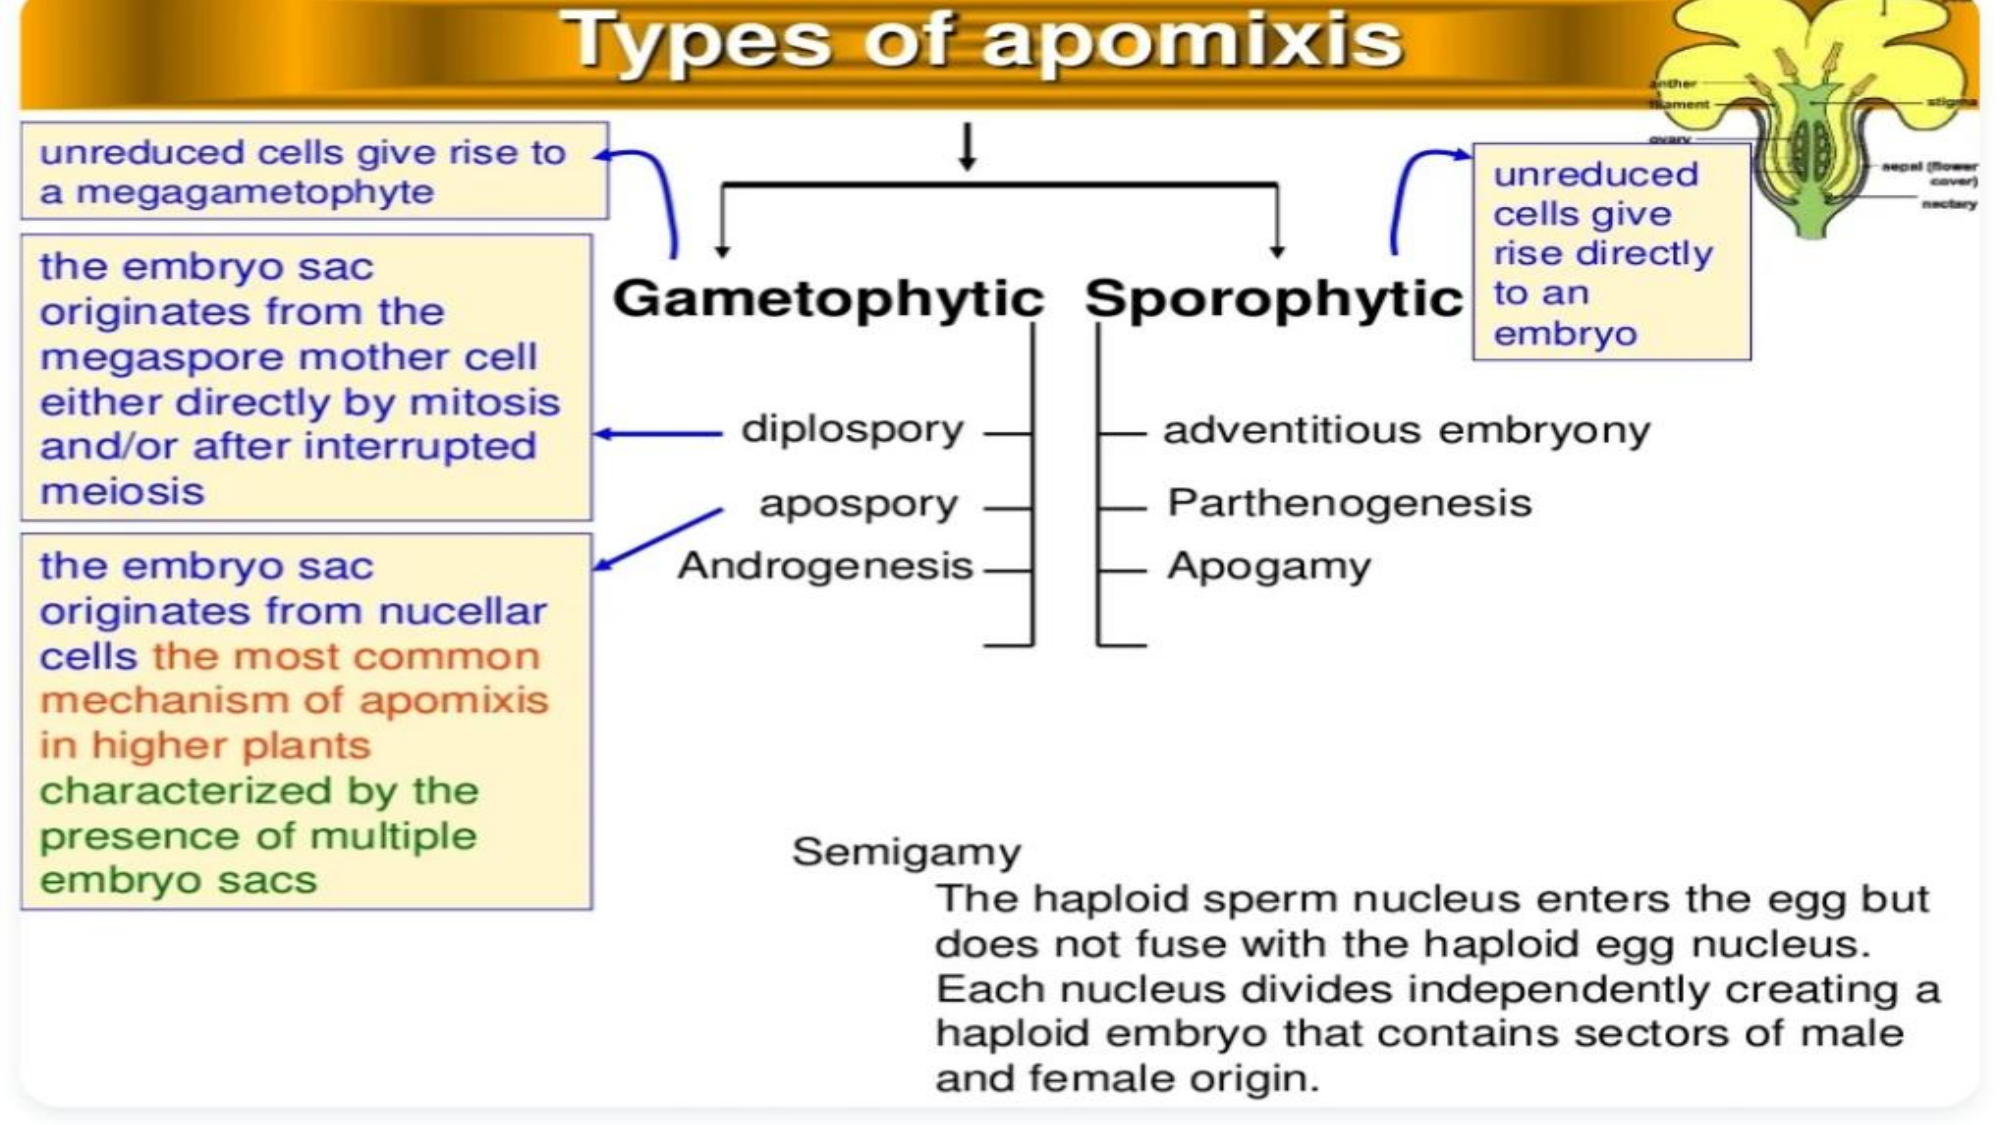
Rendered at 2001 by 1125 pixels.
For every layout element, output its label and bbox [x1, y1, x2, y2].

list [0, 0, 2000, 1125]
